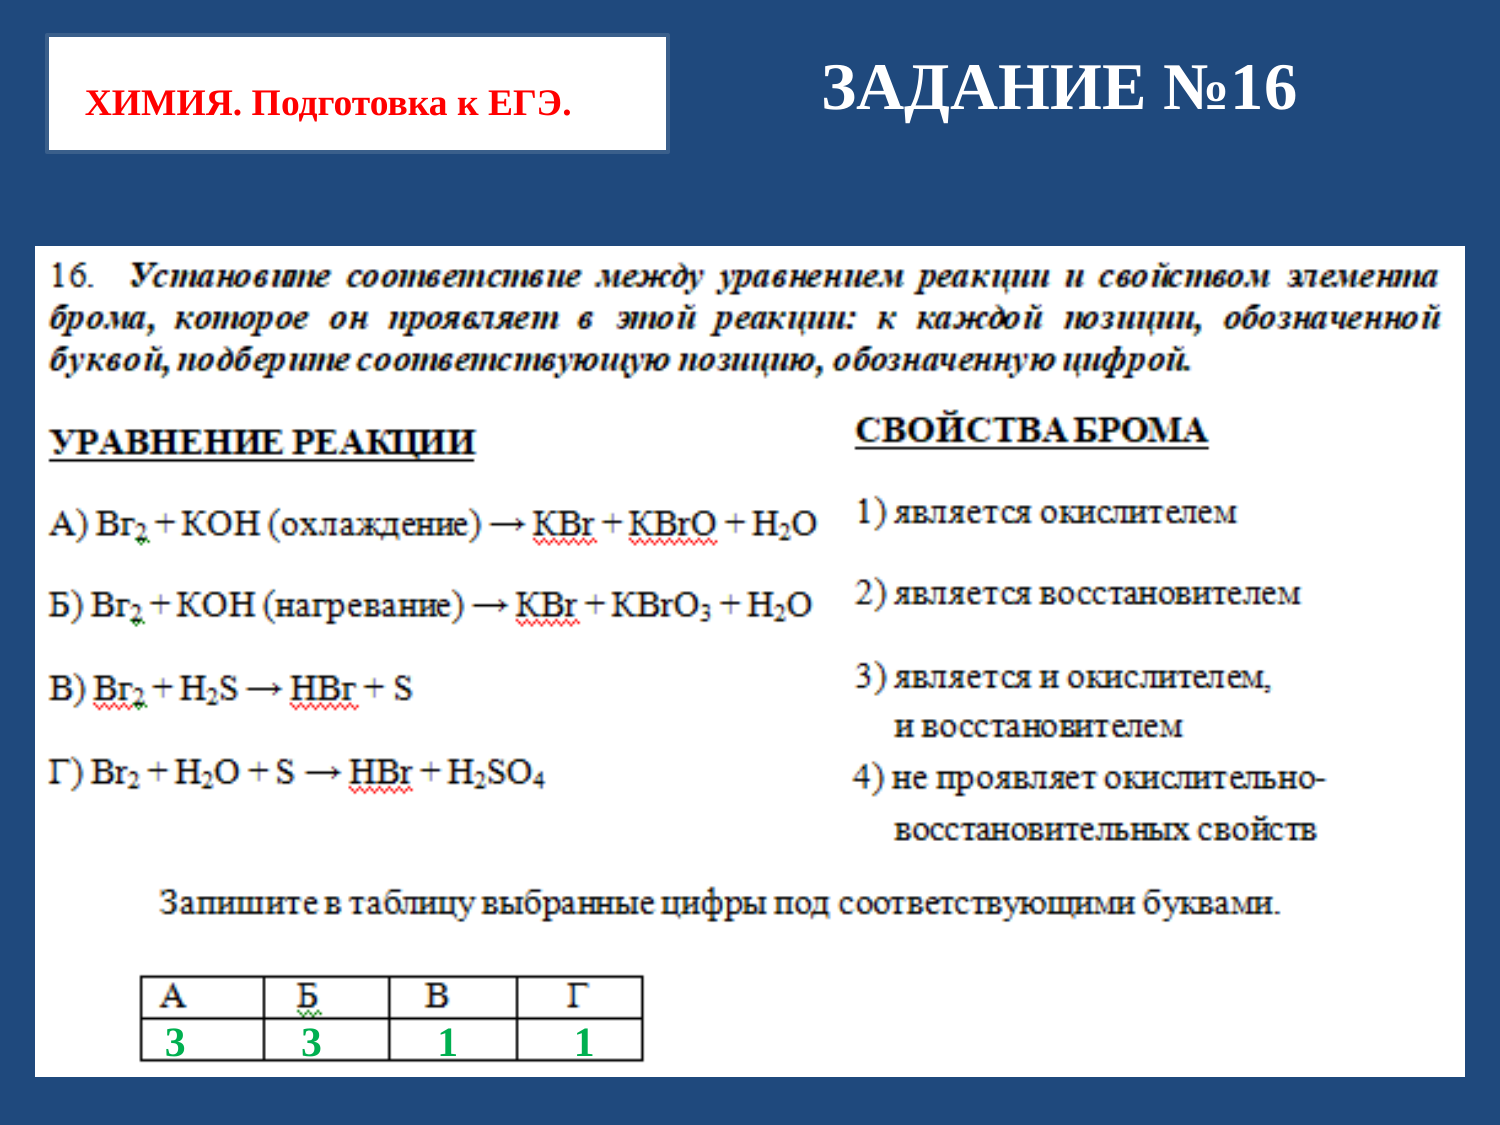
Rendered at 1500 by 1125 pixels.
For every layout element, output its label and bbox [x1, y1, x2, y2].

text_box [46, 34, 1419, 153]
picture [34, 245, 1466, 1077]
